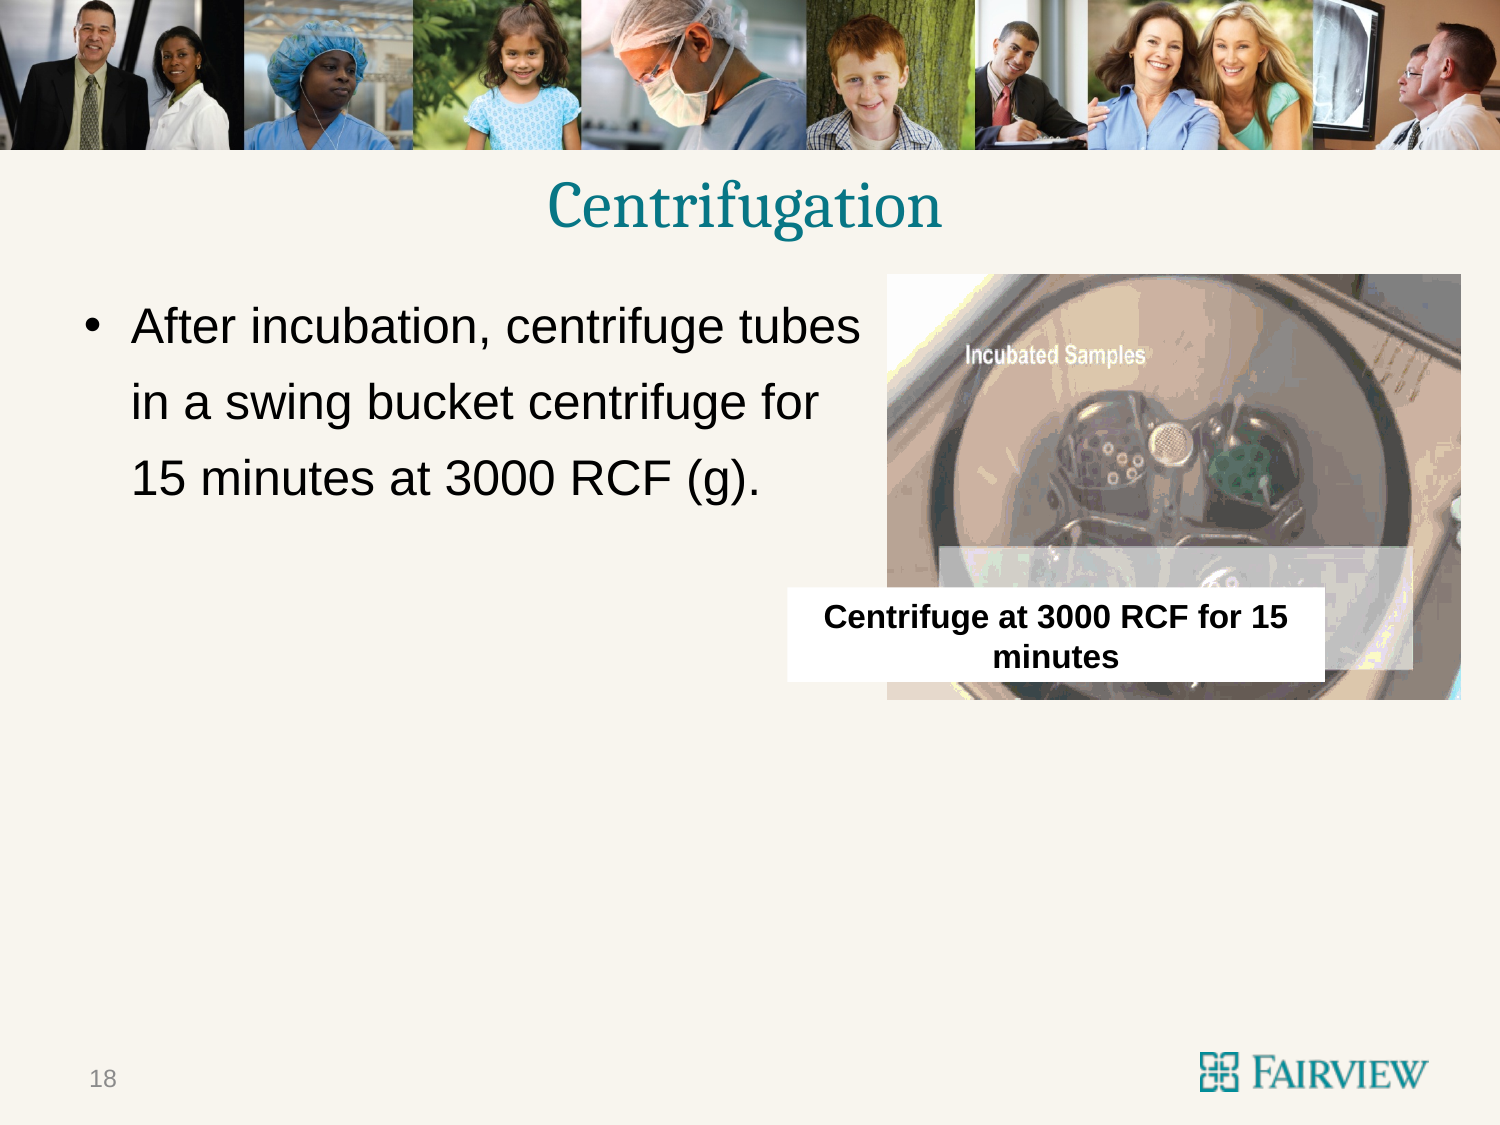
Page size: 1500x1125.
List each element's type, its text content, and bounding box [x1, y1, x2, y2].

text_box Centrifuge at 3000 RCF for 15 minutes [787, 587, 887, 682]
picture [0, 0, 1500, 150]
list After incubation, centrifuge tubes in a swing bucket centrifuge for 15 minutes at 3000 RCF (g). [74, 299, 1426, 1013]
slide_number 18 [74, 1047, 167, 1108]
title Centrifugation [74, 174, 1424, 243]
picture [887, 274, 1461, 701]
picture [1200, 1052, 1429, 1092]
